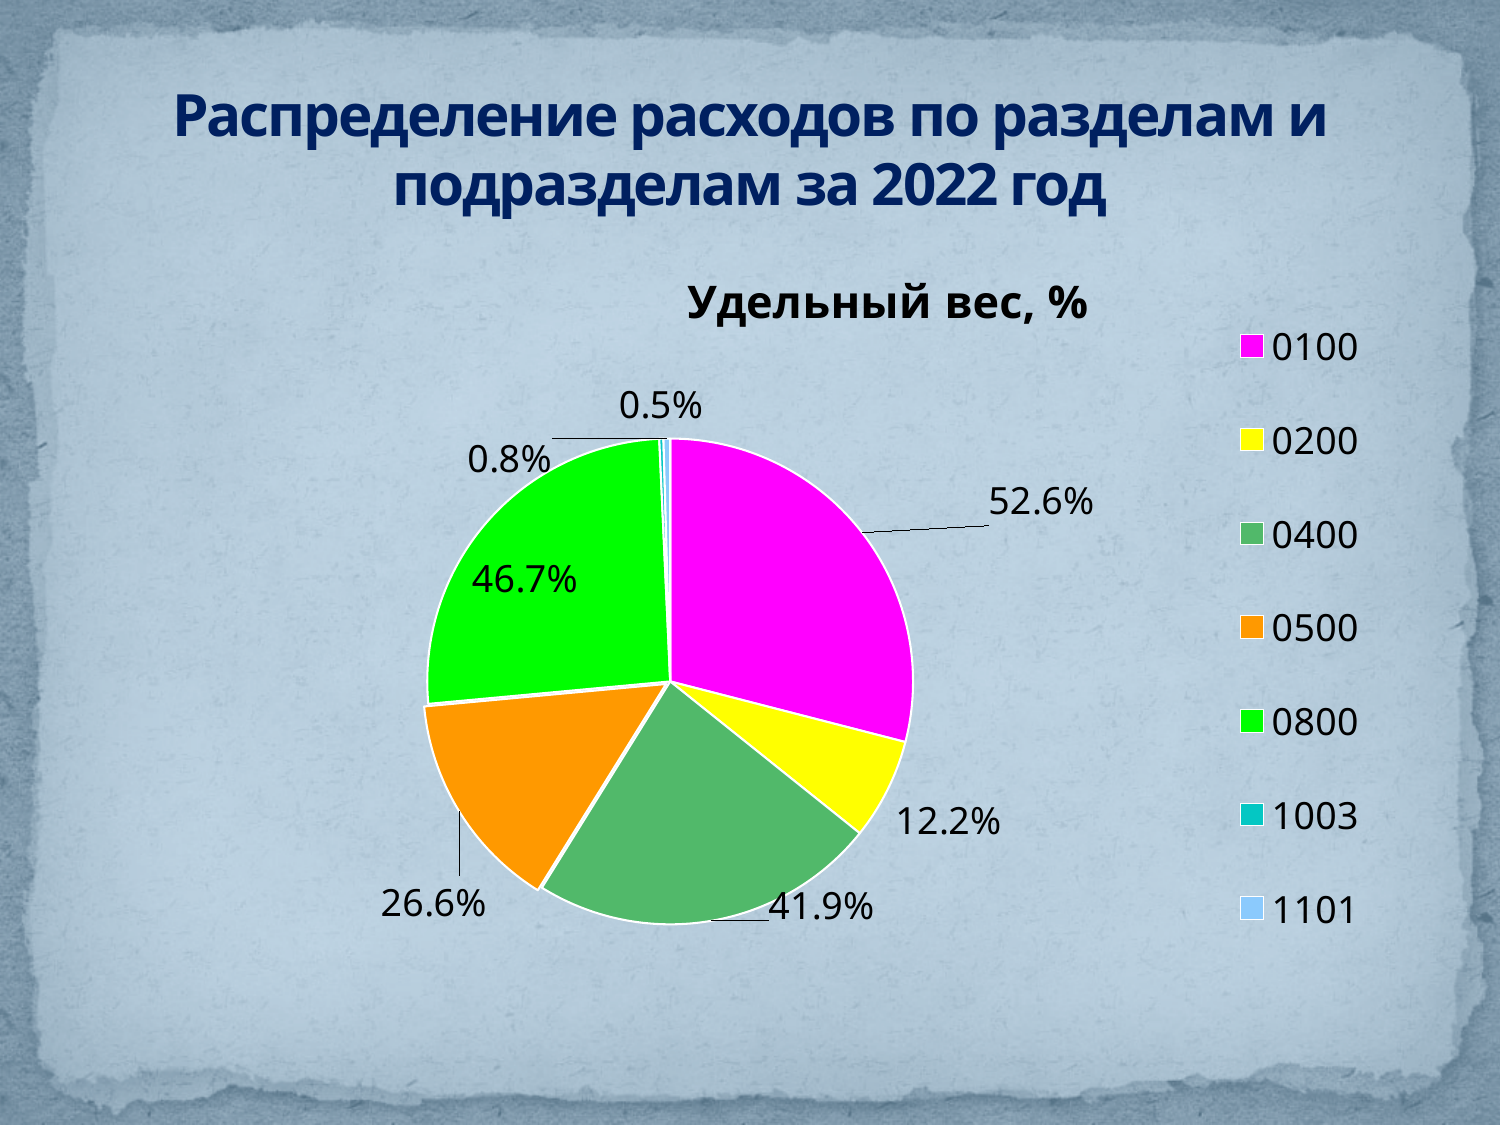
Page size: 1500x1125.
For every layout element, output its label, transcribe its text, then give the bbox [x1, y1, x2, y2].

chart [76, 251, 1425, 999]
title Распределение расходов по разделам и подразделам за 2022 год [74, 24, 1425, 225]
